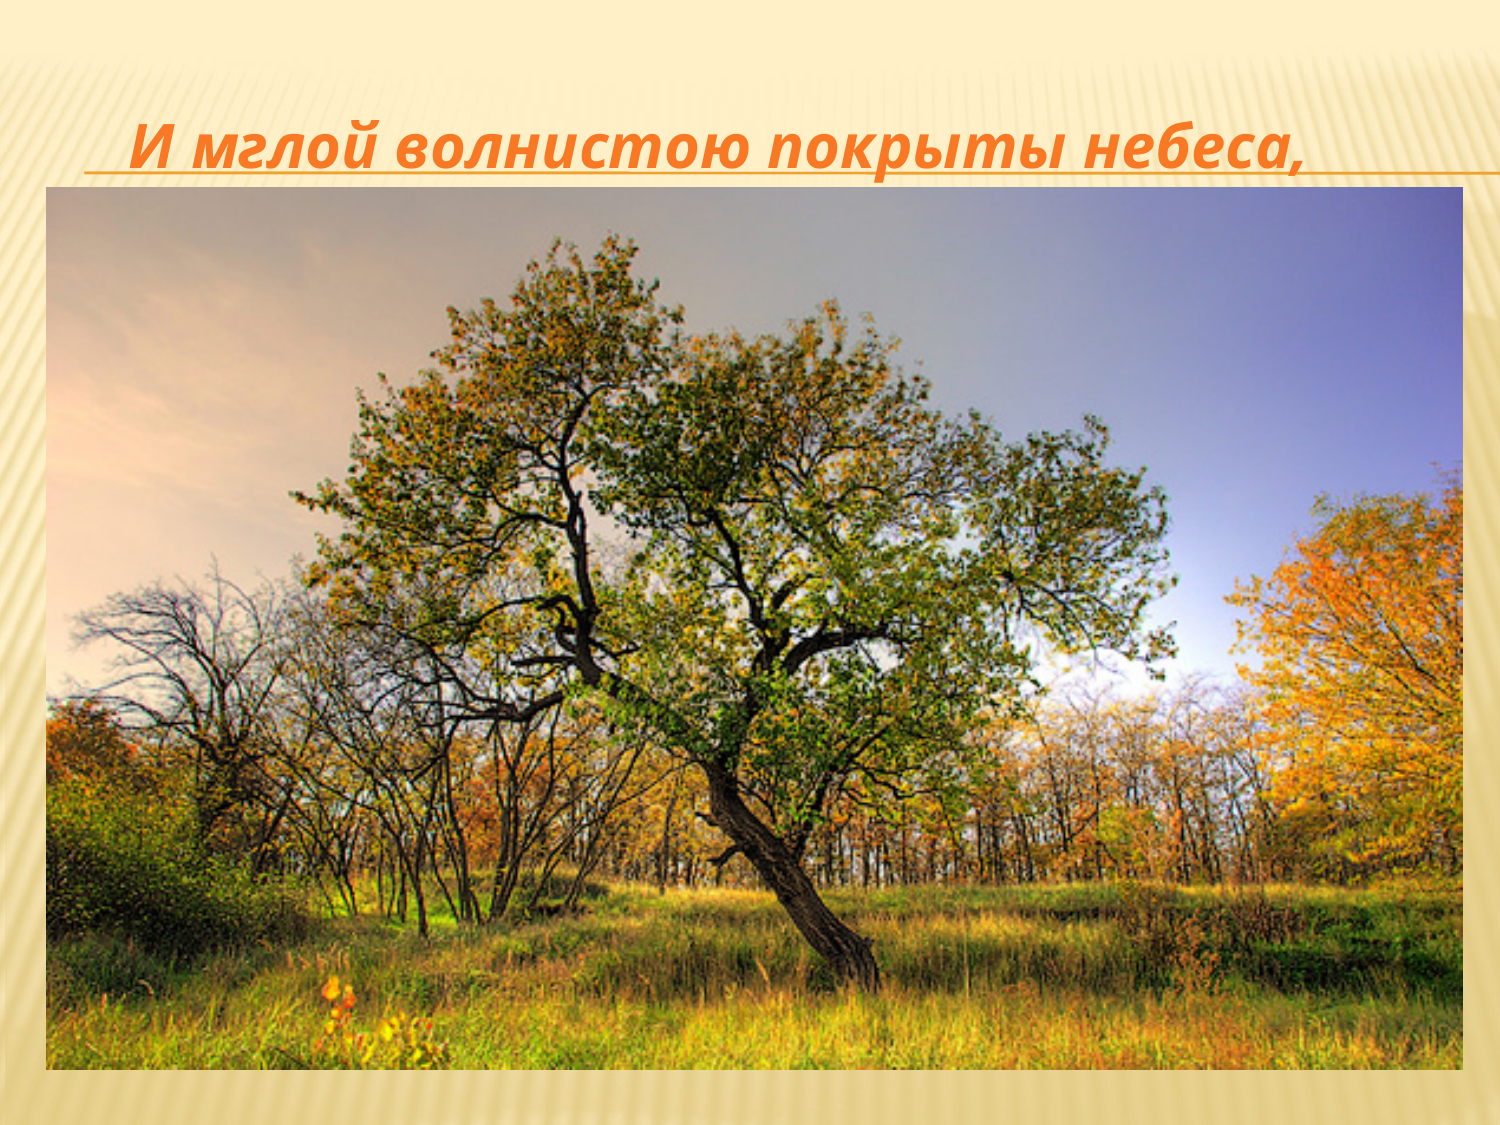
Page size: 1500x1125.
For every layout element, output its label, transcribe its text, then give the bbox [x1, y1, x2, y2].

title И мглой волнистою покрыты небеса, [50, 75, 1475, 213]
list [46, 187, 1463, 1071]
